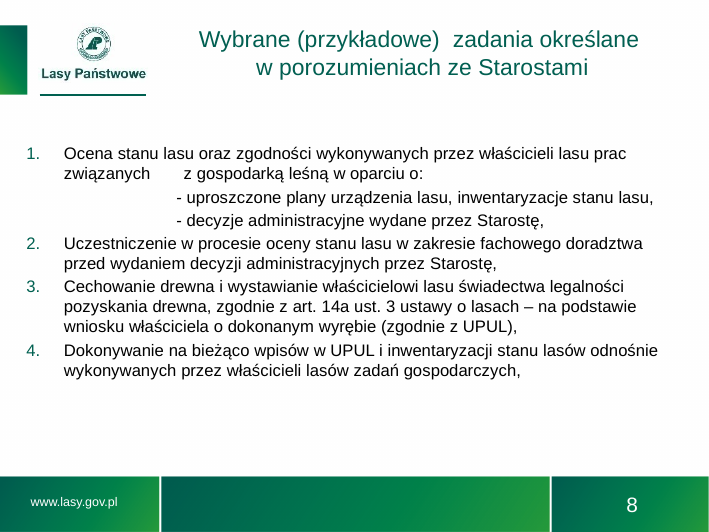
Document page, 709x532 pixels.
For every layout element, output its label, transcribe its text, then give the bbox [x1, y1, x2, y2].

title Wybrane (przykładowe) zadania określane w porozumieniach ze Starostami [141, 17, 697, 77]
list Ocena stanu lasu oraz zgodności wykonywanych przez właścicieli lasu prac związanych z gospodarką leśną w oparciu o: - uproszczone plany urządzenia lasu, inwentaryzacje stanu lasu, - decyzje administracyjne wydane przez Starostę, Uczestniczenie w procesie oceny stanu lasu w zakresie fachowego doradztwa przed wydaniem decyzji administracyjnych przez Starostę, Cechowanie drewna i wystawianie właścicielowi lasu świadectwa legalności pozyskania drewna, zgodnie z art. 14a ust. 3 ustawy o lasach – na podstawie wniosku właściciela o dokonanym wyrębie (zgodnie z UPUL), Dokonywanie na bieżąco wpisów w UPUL i inwentaryzacji stanu lasów odnośnie wykonywanych przez właścicieli lasów zadań gospodarczych, [11, 135, 697, 286]
picture [0, 0, 709, 532]
